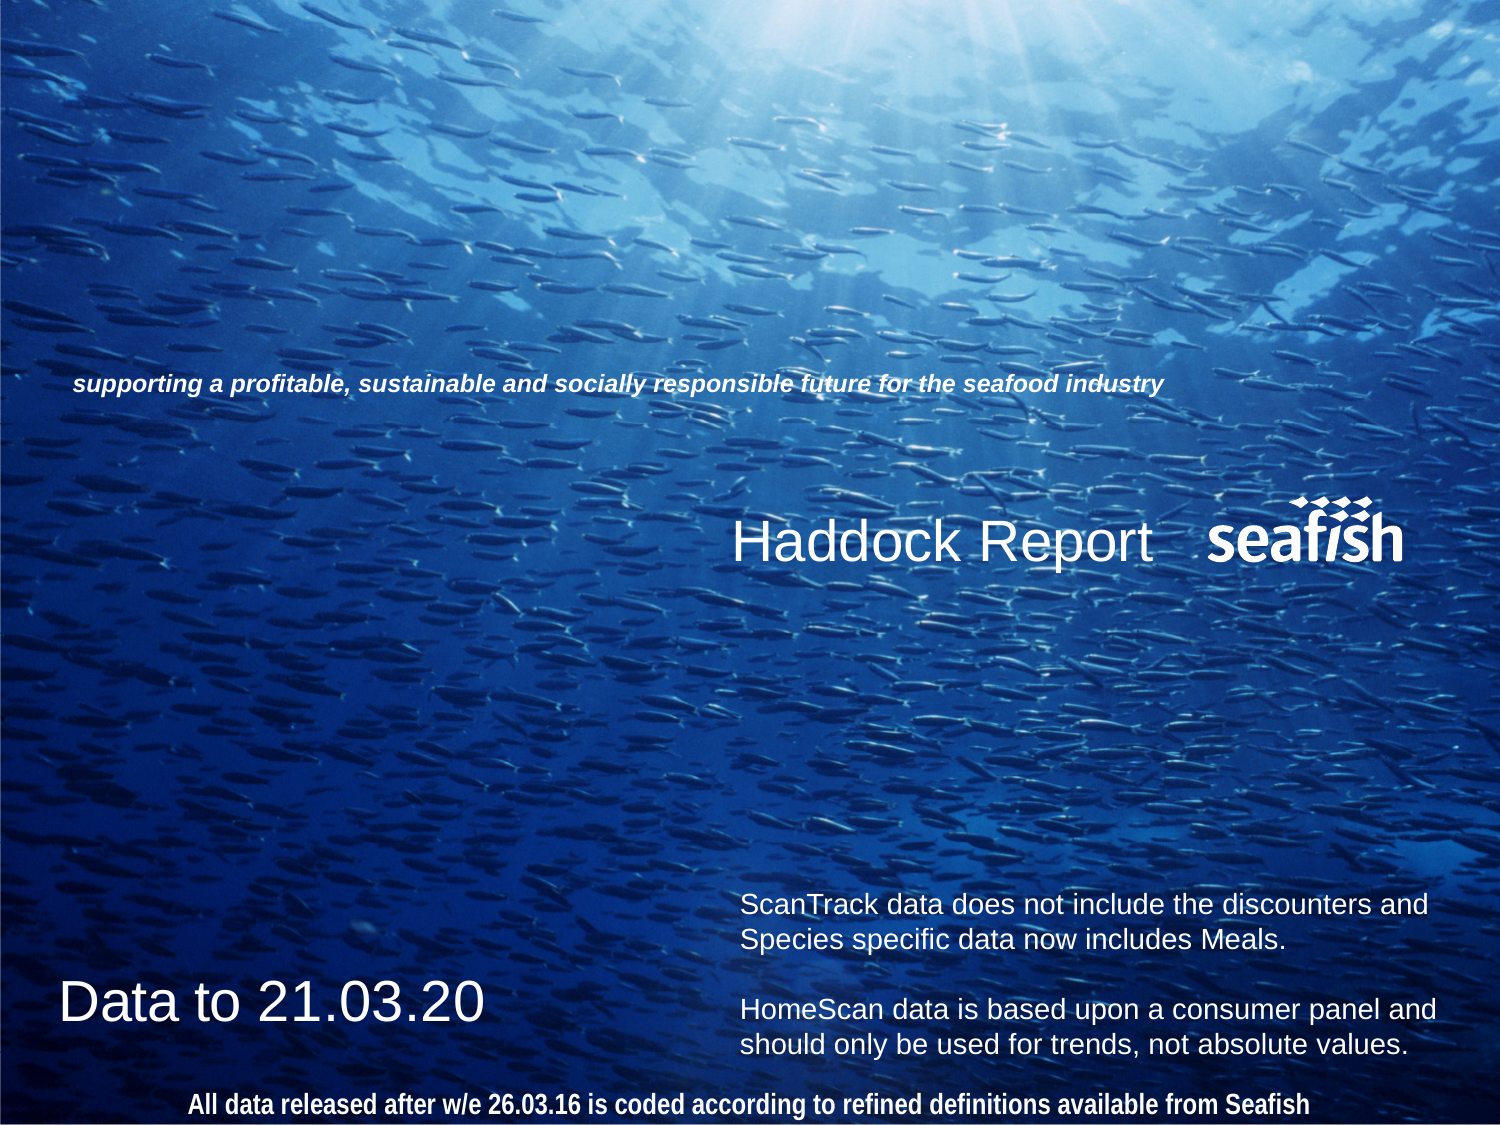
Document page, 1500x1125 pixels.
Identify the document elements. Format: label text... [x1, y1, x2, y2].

picture [0, 0, 1500, 1077]
text_box All data released after w/e 26.03.16 is coded according to refined definitions available from Seafish [0, 1077, 1500, 1125]
text_box ScanTrack data does not include the discounters and Species specific data now includes Meals. HomeScan data is based upon a consumer panel and should only be used for trends, not absolute values. [724, 877, 1475, 1077]
title Haddock Report [100, 511, 1154, 647]
text_box supporting a profitable, sustainable and socially responsible future for the seafood industry [57, 360, 1183, 406]
text_box [41, 467, 892, 610]
